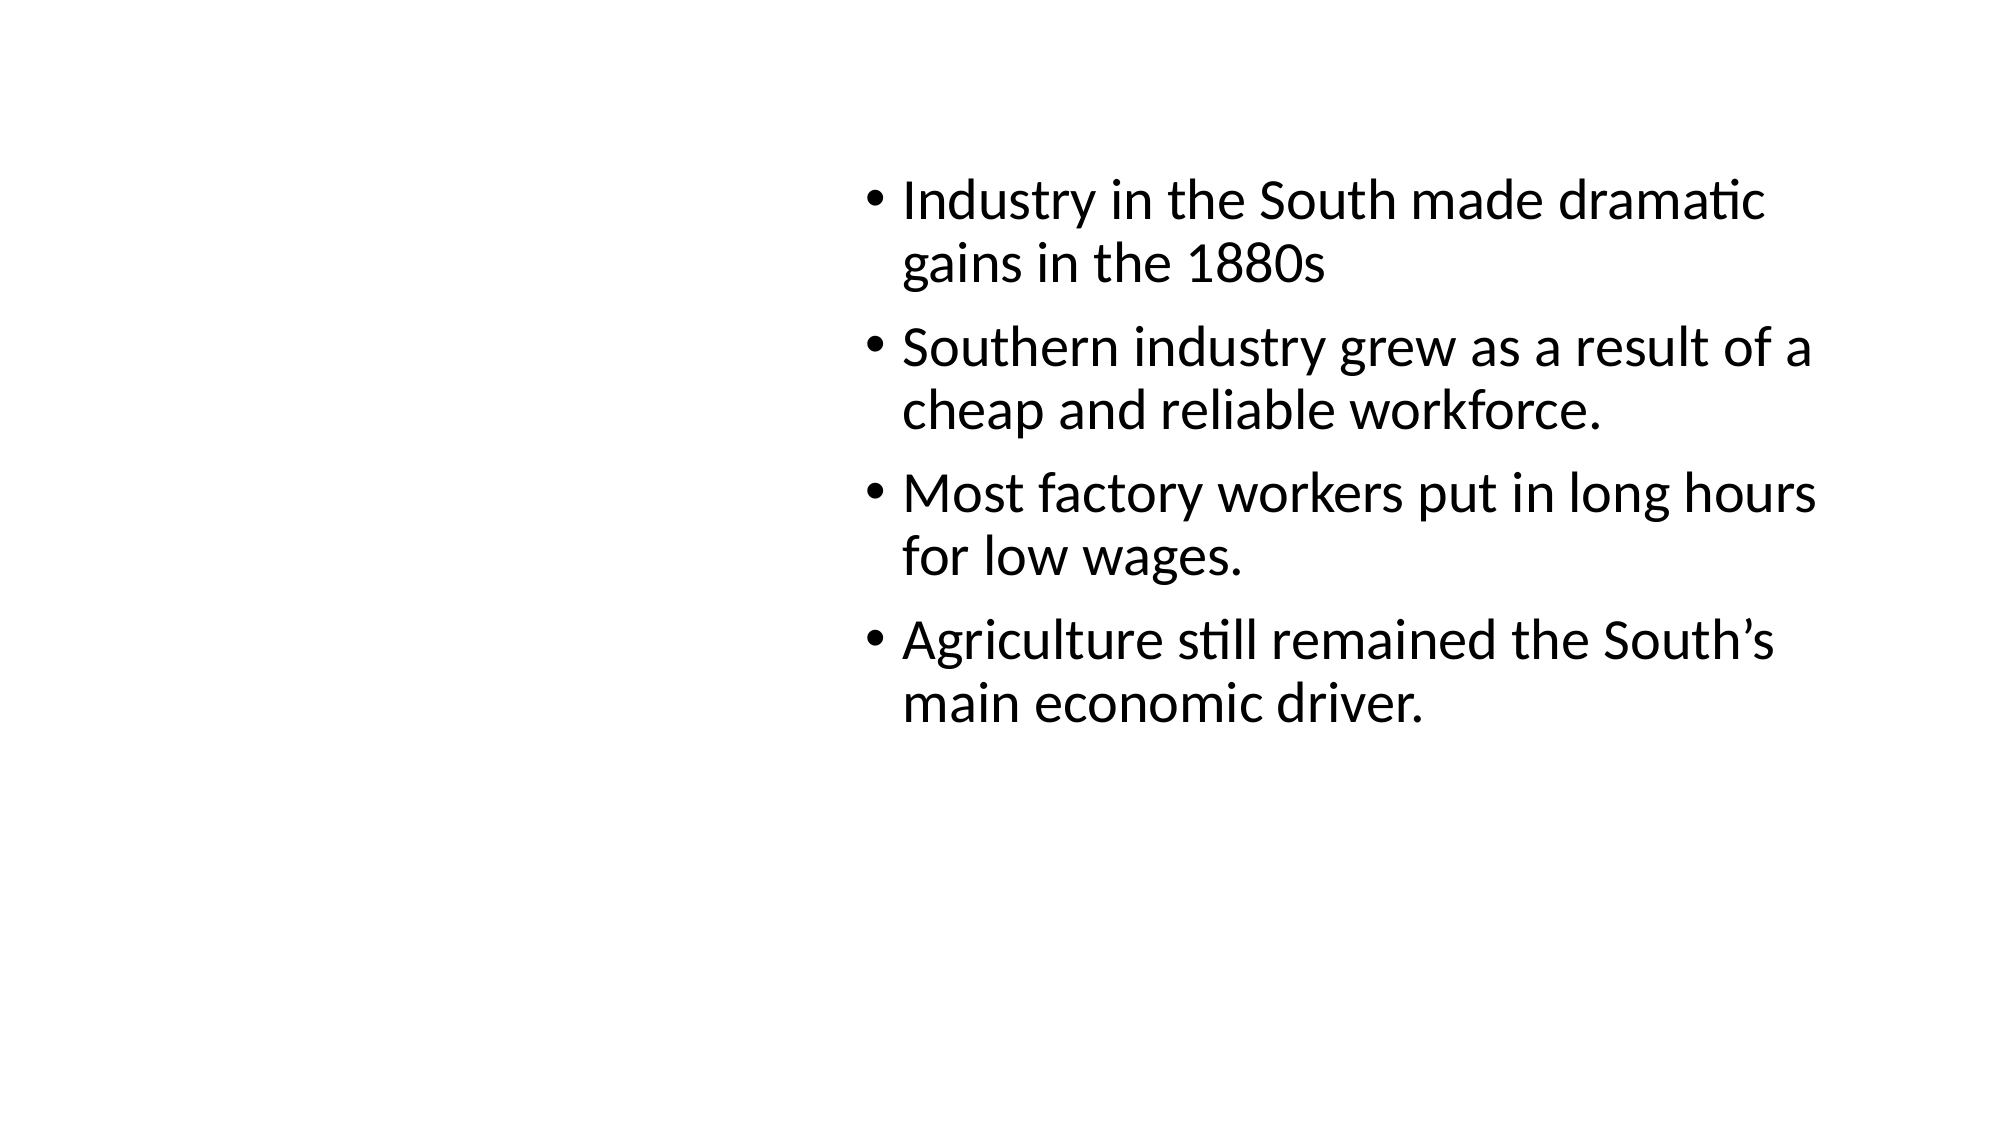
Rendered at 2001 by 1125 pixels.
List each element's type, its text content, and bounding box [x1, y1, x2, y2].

list Industry in the South made dramatic gains in the 1880s Southern industry grew as a result of a cheap and reliable workforce. Most factory workers put in long hours for low wages. Agriculture still remained the South’s main economic driver. [850, 161, 1863, 962]
